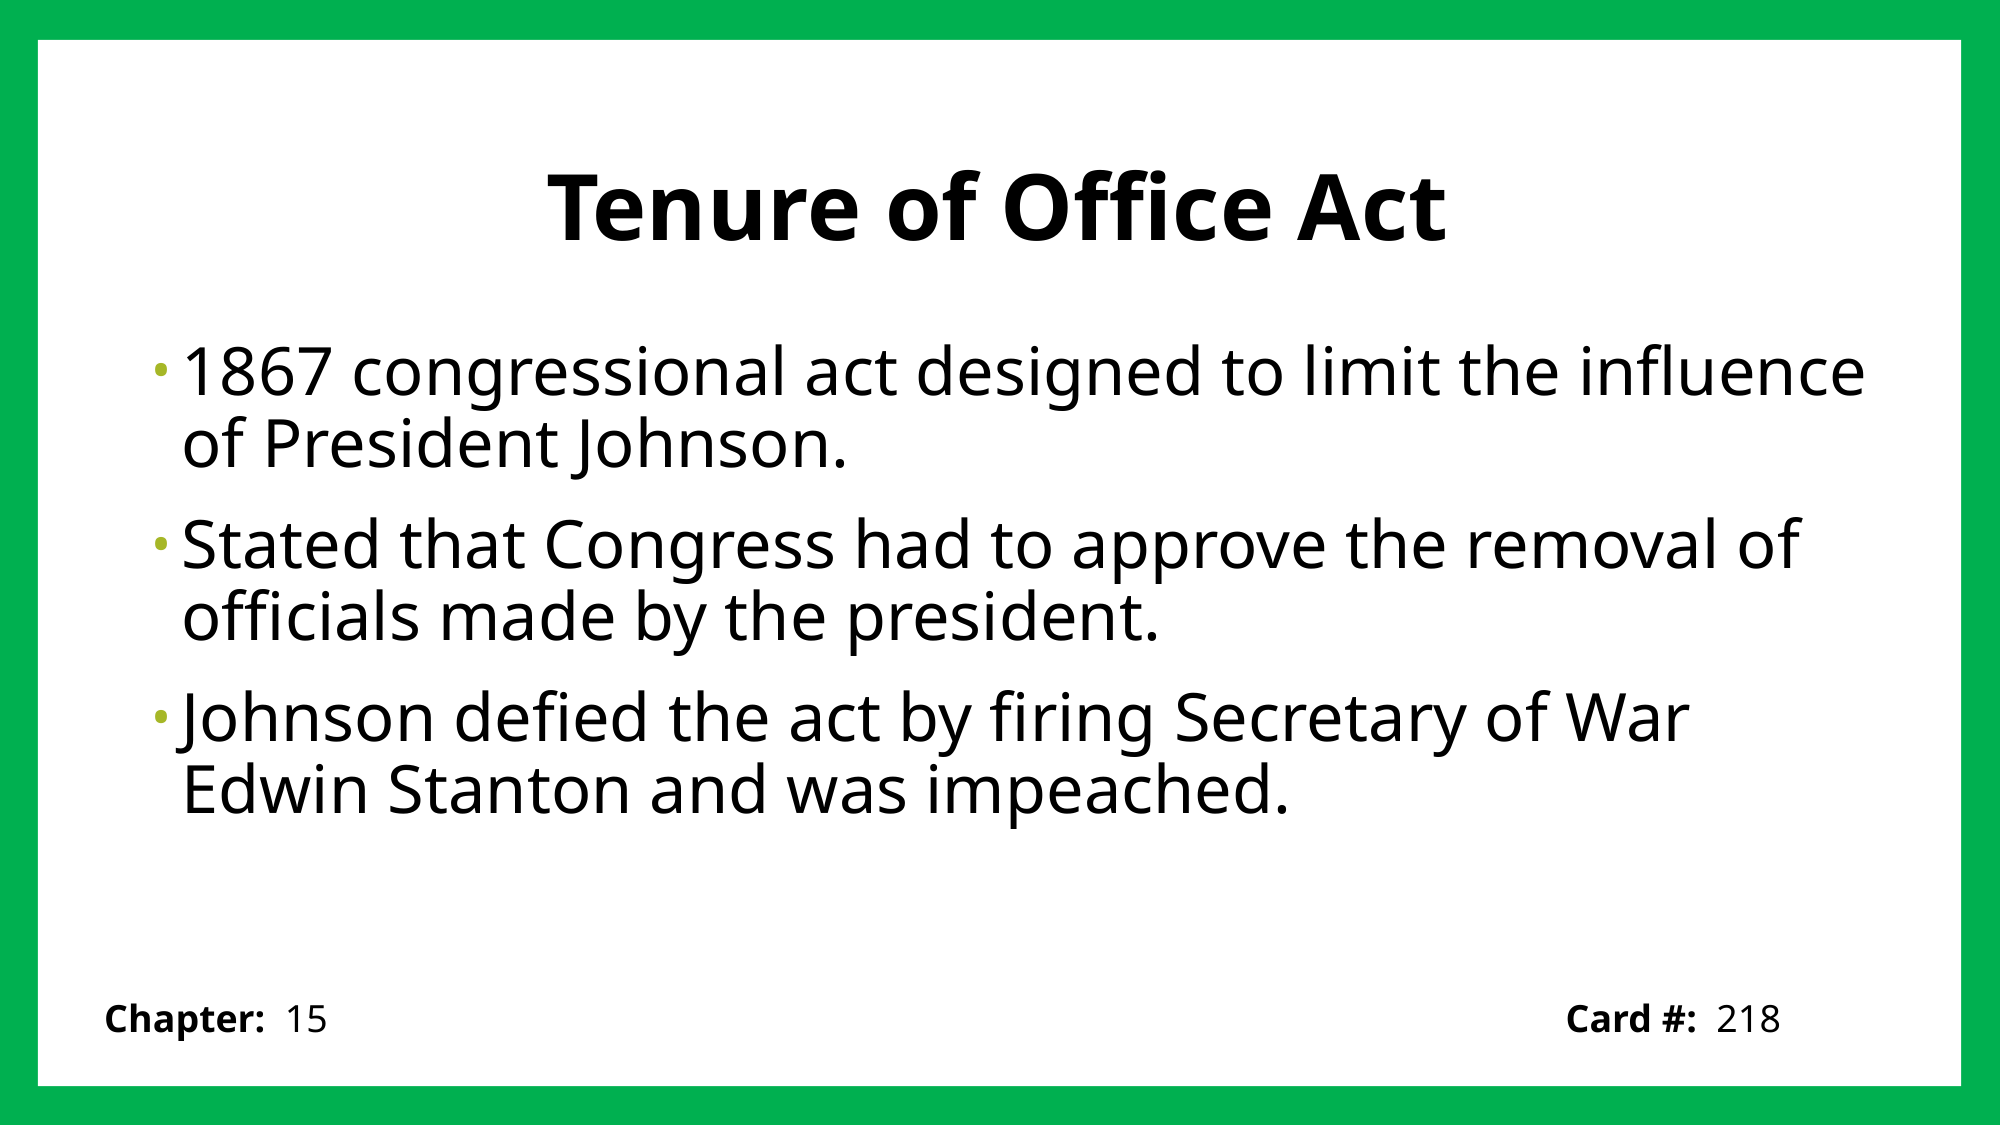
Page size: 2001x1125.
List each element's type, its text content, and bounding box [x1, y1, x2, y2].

list 1867 congressional act designed to limit the influence of President Johnson. Stated that Congress had to approve the removal of officials made by the president. Johnson defied the act by firing Secretary of War Edwin Stanton and was impeached. [129, 329, 1886, 926]
text_box Card #: 218 [1550, 987, 1913, 1047]
text_box Chapter: 15 [89, 987, 605, 1048]
title Tenure of Office Act [187, 99, 1808, 323]
